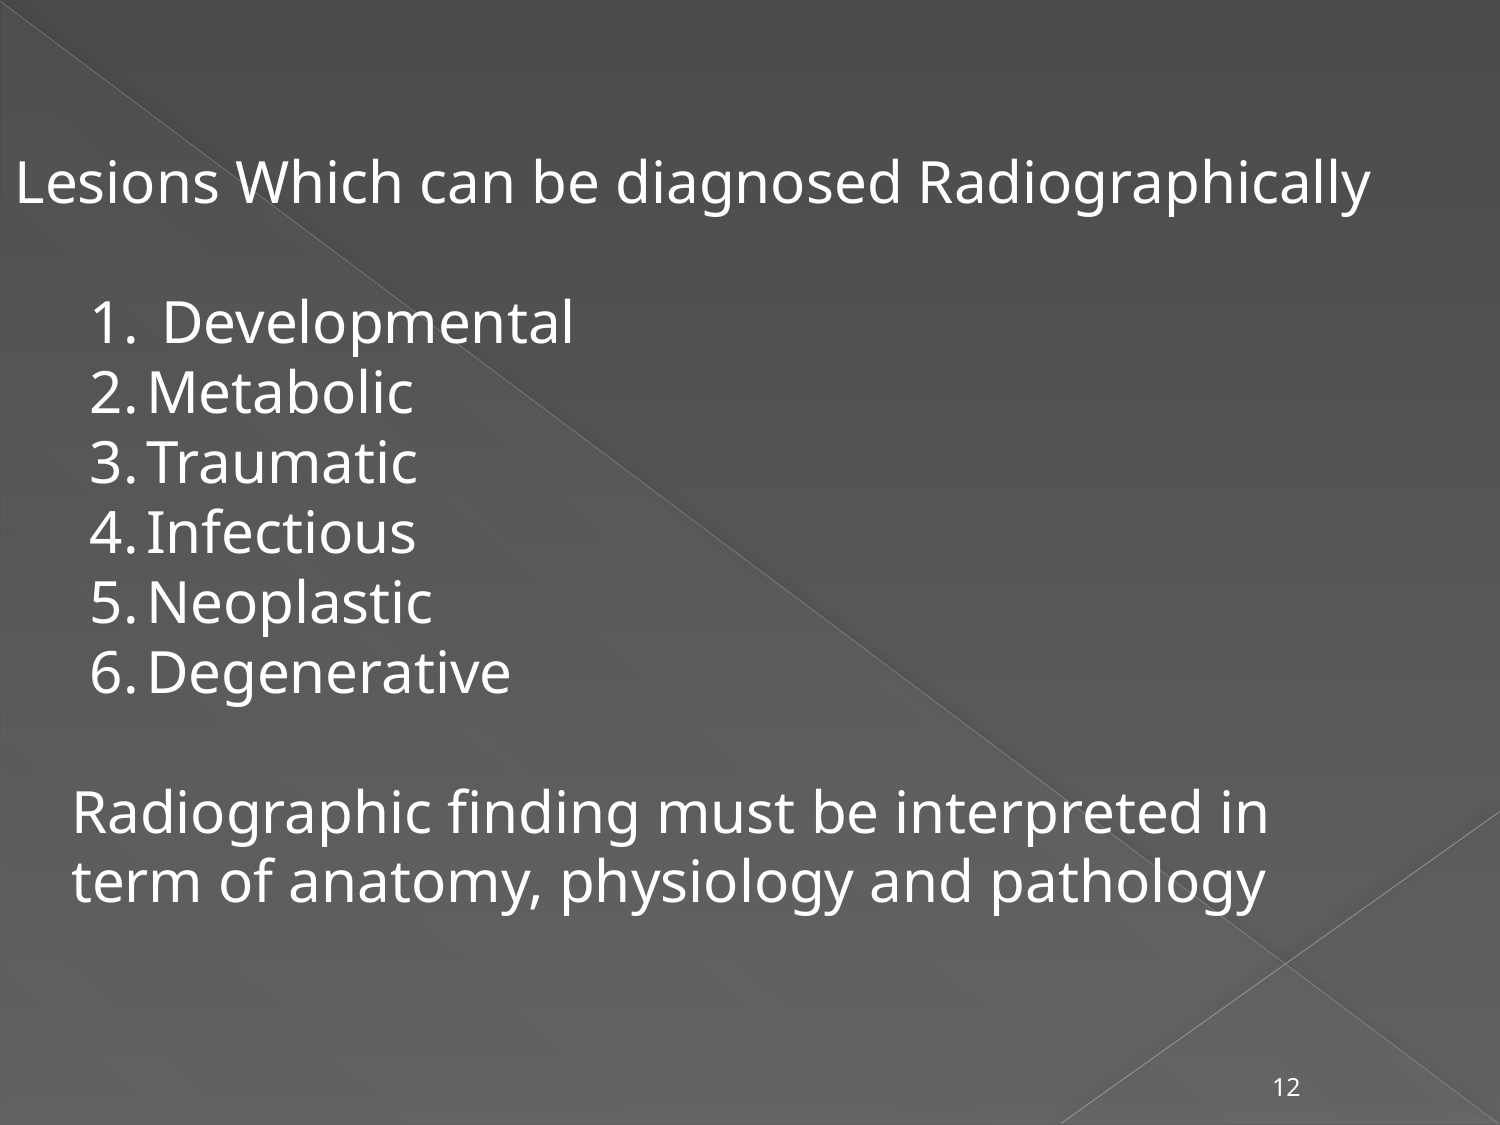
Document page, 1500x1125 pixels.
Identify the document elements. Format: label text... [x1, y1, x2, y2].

slide_number 12 [1245, 1063, 1328, 1113]
text_box Lesions Which can be diagnosed Radiographically Developmental Metabolic Traumatic Infectious Neoplastic Degenerative Radiographic finding must be interpreted in term of anatomy, physiology and pathology [0, 137, 1413, 922]
